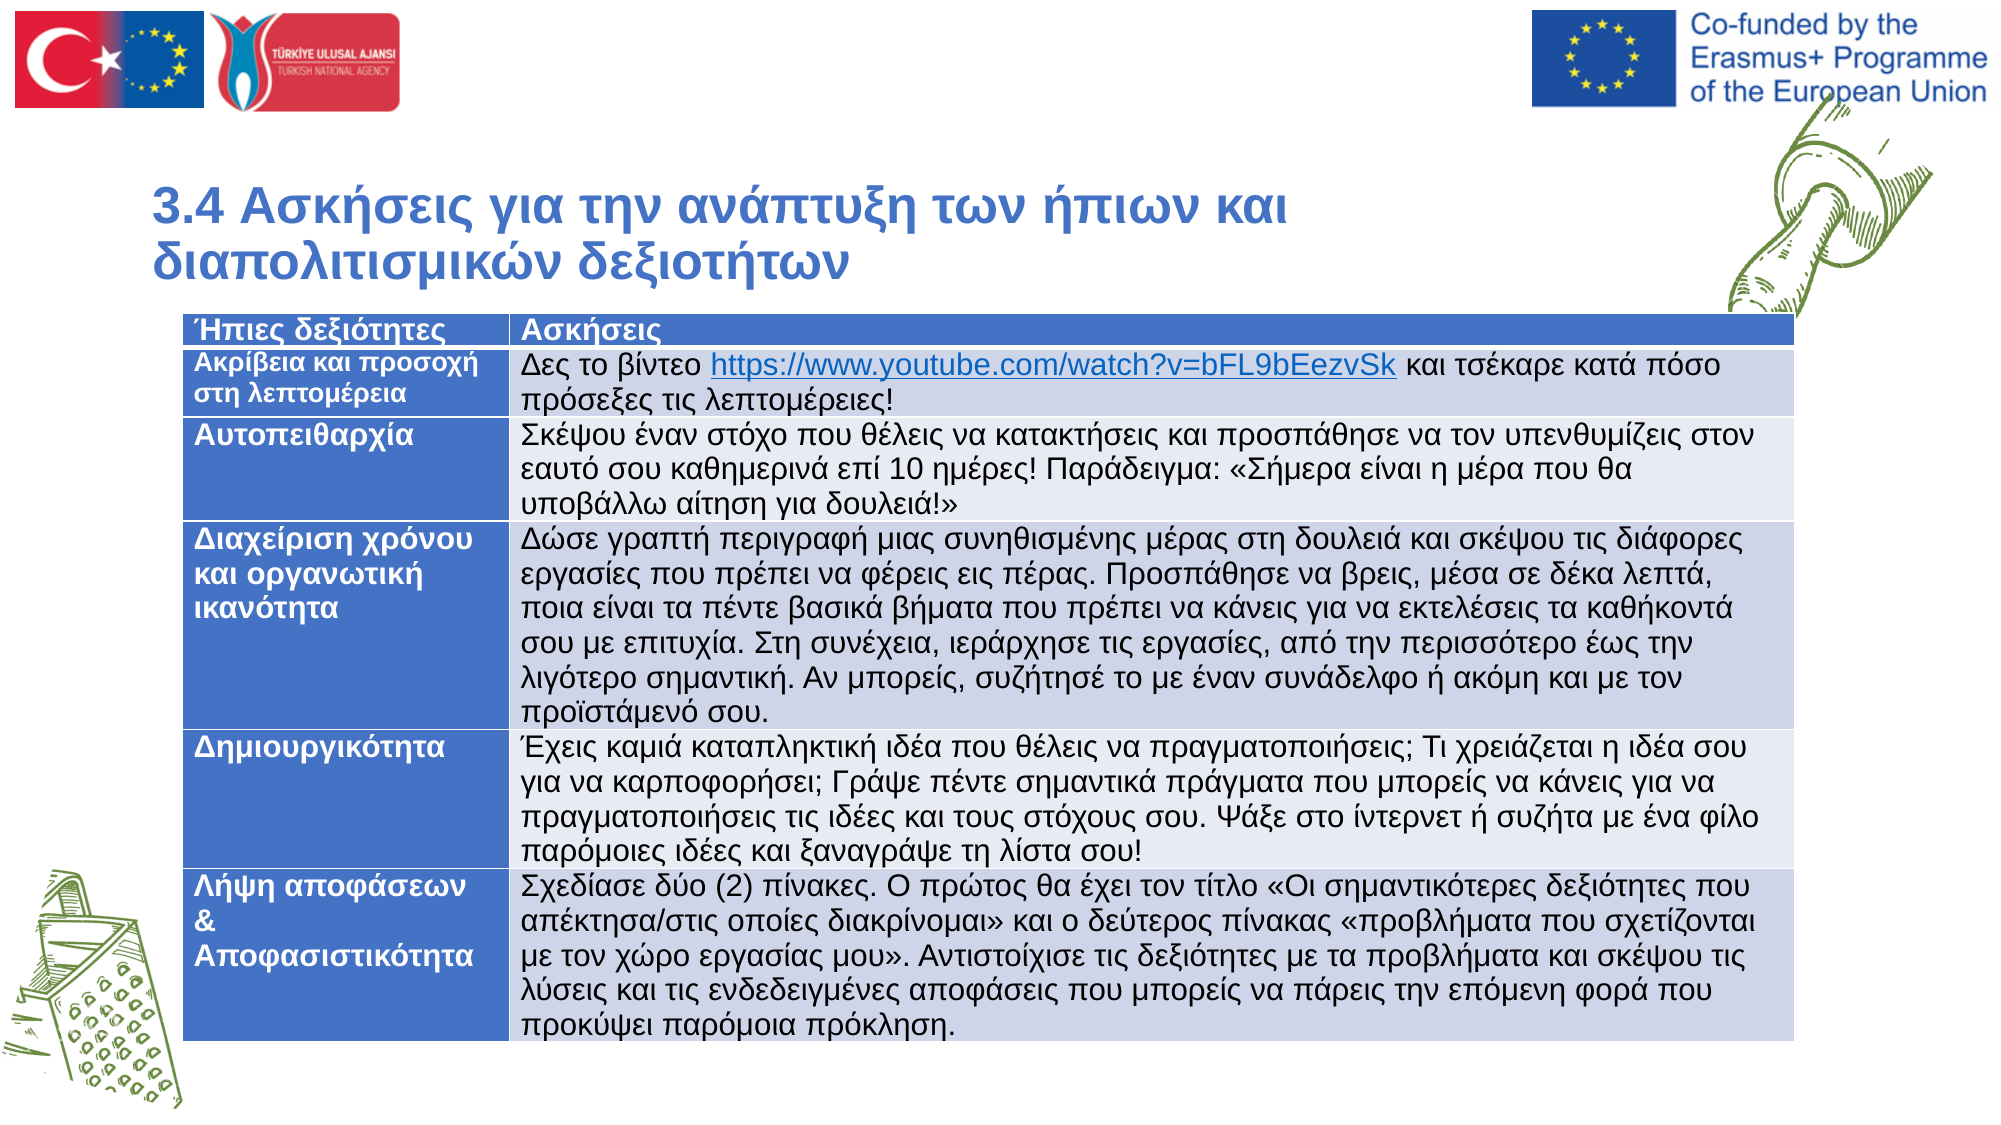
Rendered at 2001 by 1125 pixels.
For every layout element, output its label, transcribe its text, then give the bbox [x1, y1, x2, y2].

table_cell Διαχείριση χρόνου και οργανωτική ικανότητα [183, 522, 509, 729]
table_header Ασκήσεις [510, 314, 1794, 345]
picture [1532, 10, 2000, 418]
table_cell Δώσε γραπτή περιγραφή μιας συνηθισμένης μέρας στη δουλειά και σκέψου τις διάφορες εργασίες που πρέπει να φέρεις εις πέρας. Προσπάθησε να βρεις, μέσα σε δέκα λεπτά, ποια είναι τα πέντε βασικά βήματα που πρέπει να κάνεις για να εκτελέσεις τα καθήκοντά σου με επιτυχία. Στη συνέχεια, ιεράρχησε τις εργασίες, από την περισσότερο έως την λιγότερο σημαντική. Αν μπορείς, συζήτησέ το με έναν συνάδελφο ή ακόμη και με τον προϊστάμενό σου. [510, 522, 1794, 729]
table_header Ήπιες δεξιότητες [183, 314, 509, 345]
title 3.4 Ασκήσεις για την ανάπτυξη των ήπιων και διαπολιτισμικών δεξιοτήτων [137, 118, 1717, 353]
table_cell Σχεδίασε δύο (2) πίνακες. Ο πρώτος θα έχει τον τίτλο «Οι σημαντικότερες δεξιότητες που απέκτησα/στις οποίες διακρίνομαι» και ο δεύτερος πίνακας «προβλήματα που σχετίζονται με τον χώρο εργασίας μου». Αντιστοίχισε τις δεξιότητες με τα προβλήματα και σκέψου τις λύσεις και τις ενδεδειγμένες αποφάσεις που μπορείς να πάρεις την επόμενη φορά που προκύψει παρόμοια πρόκληση. [510, 869, 1794, 1041]
picture [15, 11, 204, 108]
table_cell Σκέψου έναν στόχο που θέλεις να κατακτήσεις και προσπάθησε να τον υπενθυμίζεις στον εαυτό σου καθημερινά επί 10 ημέρες! Παράδειγμα: «Σήμερα είναι η μέρα που θα υποβάλλω αίτηση για δουλειά!» [510, 418, 1794, 520]
table_cell Δημιουργικότητα [183, 730, 509, 868]
table_cell Δες το βίντεο https://www.youtube.com/watch?v=bFL9bEezvSk και τσέκαρε κατά πόσο πρόσεξες τις λεπτομέρειες! [510, 350, 1794, 416]
table_cell Ακρίβεια και προσοχή στη λεπτομέρεια [183, 350, 509, 416]
table_cell Έχεις καμιά καταπληκτική ιδέα που θέλεις να πραγματοποιήσεις; Τι χρειάζεται η ιδέα σου για να καρποφορήσει; Γράψε πέντε σημαντικά πράγματα που μπορείς να κάνεις για να πραγματοποιήσεις τις ιδέες και τους στόχους σου. Ψάξε στο ίντερνετ ή συζήτα με ένα φίλο παρόμοιες ιδέες και ξαναγράψε τη λίστα σου! [510, 730, 1794, 868]
table_cell Αυτοπειθαρχία [183, 418, 509, 520]
picture [208, 8, 406, 118]
table_cell Λήψη αποφάσεων & Αποφασιστικότητα [183, 869, 509, 1041]
picture [0, 825, 258, 1125]
